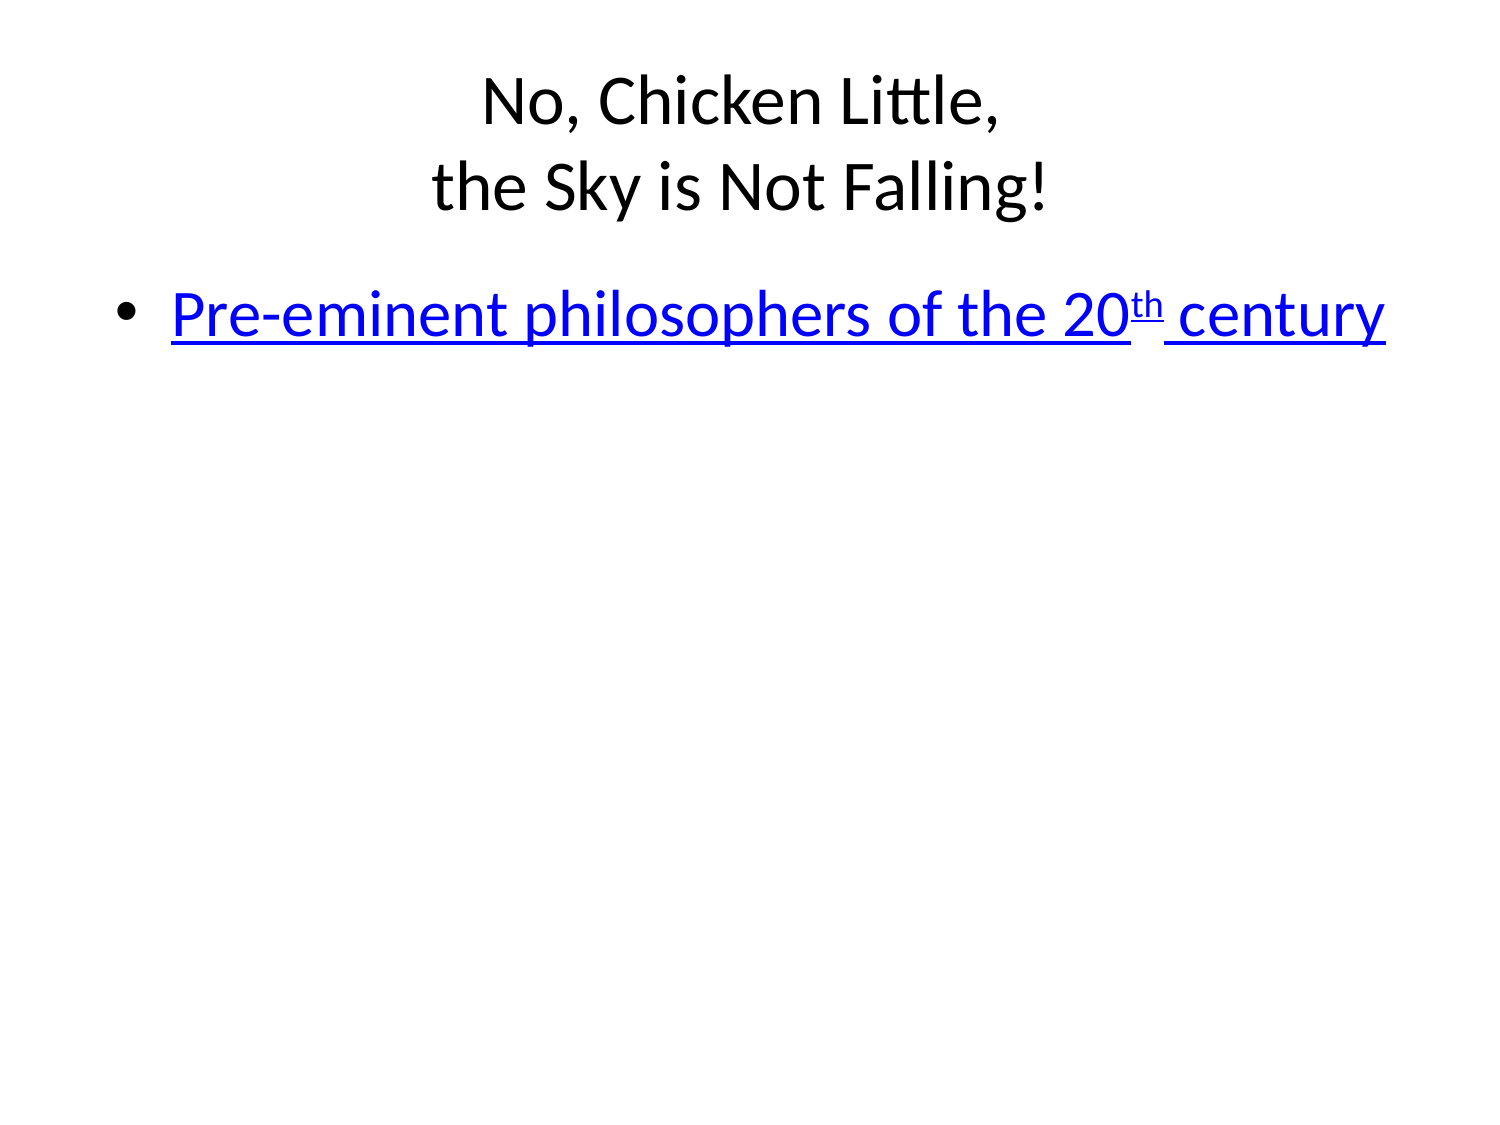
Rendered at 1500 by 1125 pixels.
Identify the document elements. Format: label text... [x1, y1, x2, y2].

title No, Chicken Little, the Sky is Not Falling! [75, 45, 1425, 233]
list Pre-eminent philosophers of the 20th century [99, 262, 1450, 1005]
